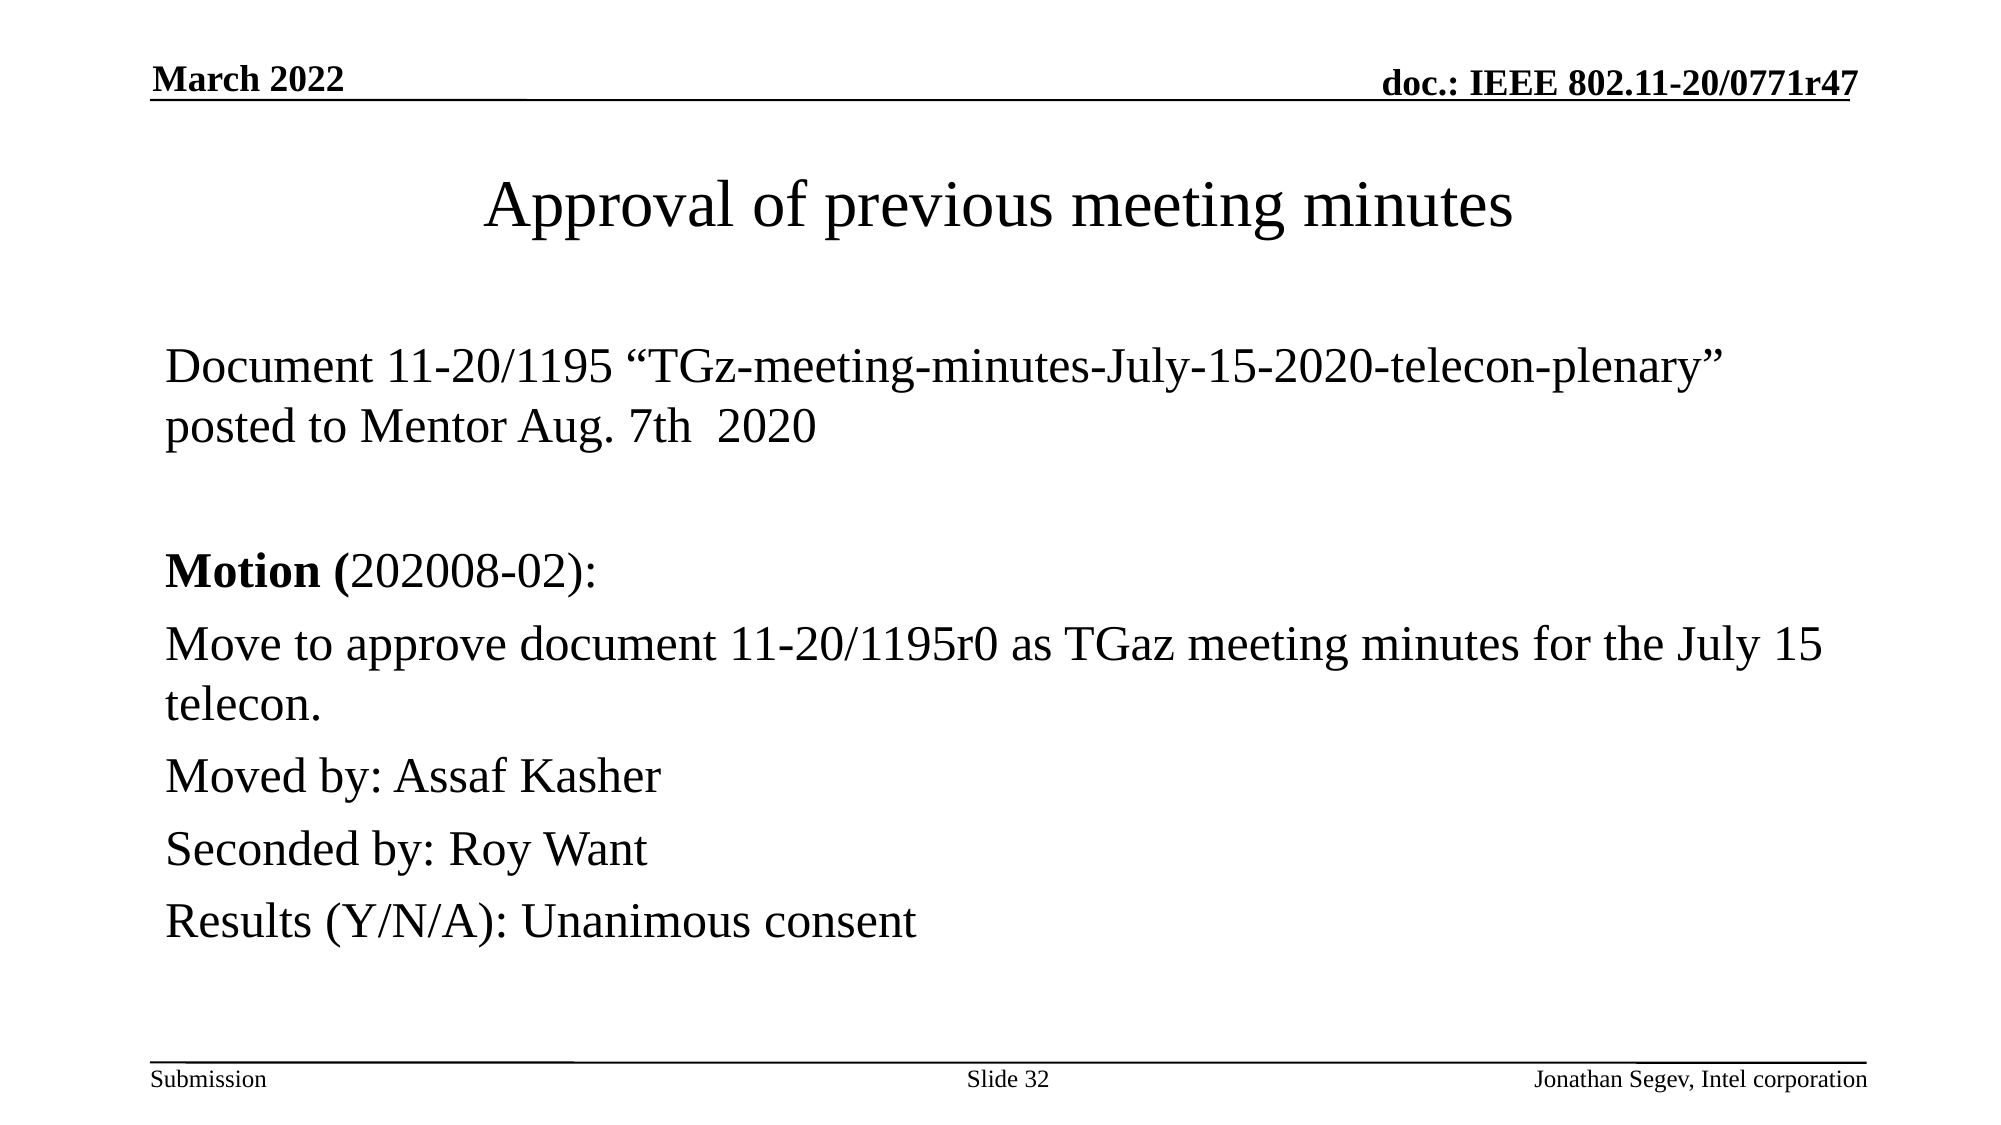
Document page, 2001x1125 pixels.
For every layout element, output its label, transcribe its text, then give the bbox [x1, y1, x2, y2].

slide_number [152, 54, 563, 100]
slide_number Slide 32 [950, 1061, 1067, 1123]
footer Jonathan Segev, Intel corporation [1171, 1061, 1869, 1093]
list Document 11-20/1195 “TGz-meeting-minutes-July-15-2020-telecon-plenary” posted to Mentor Aug. 7th 2020 Motion (202008-02): Move to approve document 11-20/1195r0 as TGaz meeting minutes for the July 15 telecon. Moved by: Assaf Kasher Seconded by: Roy Want Results (Y/N/A): Unanimous consent [149, 324, 1850, 1000]
title Approval of previous meeting minutes [149, 112, 1850, 288]
